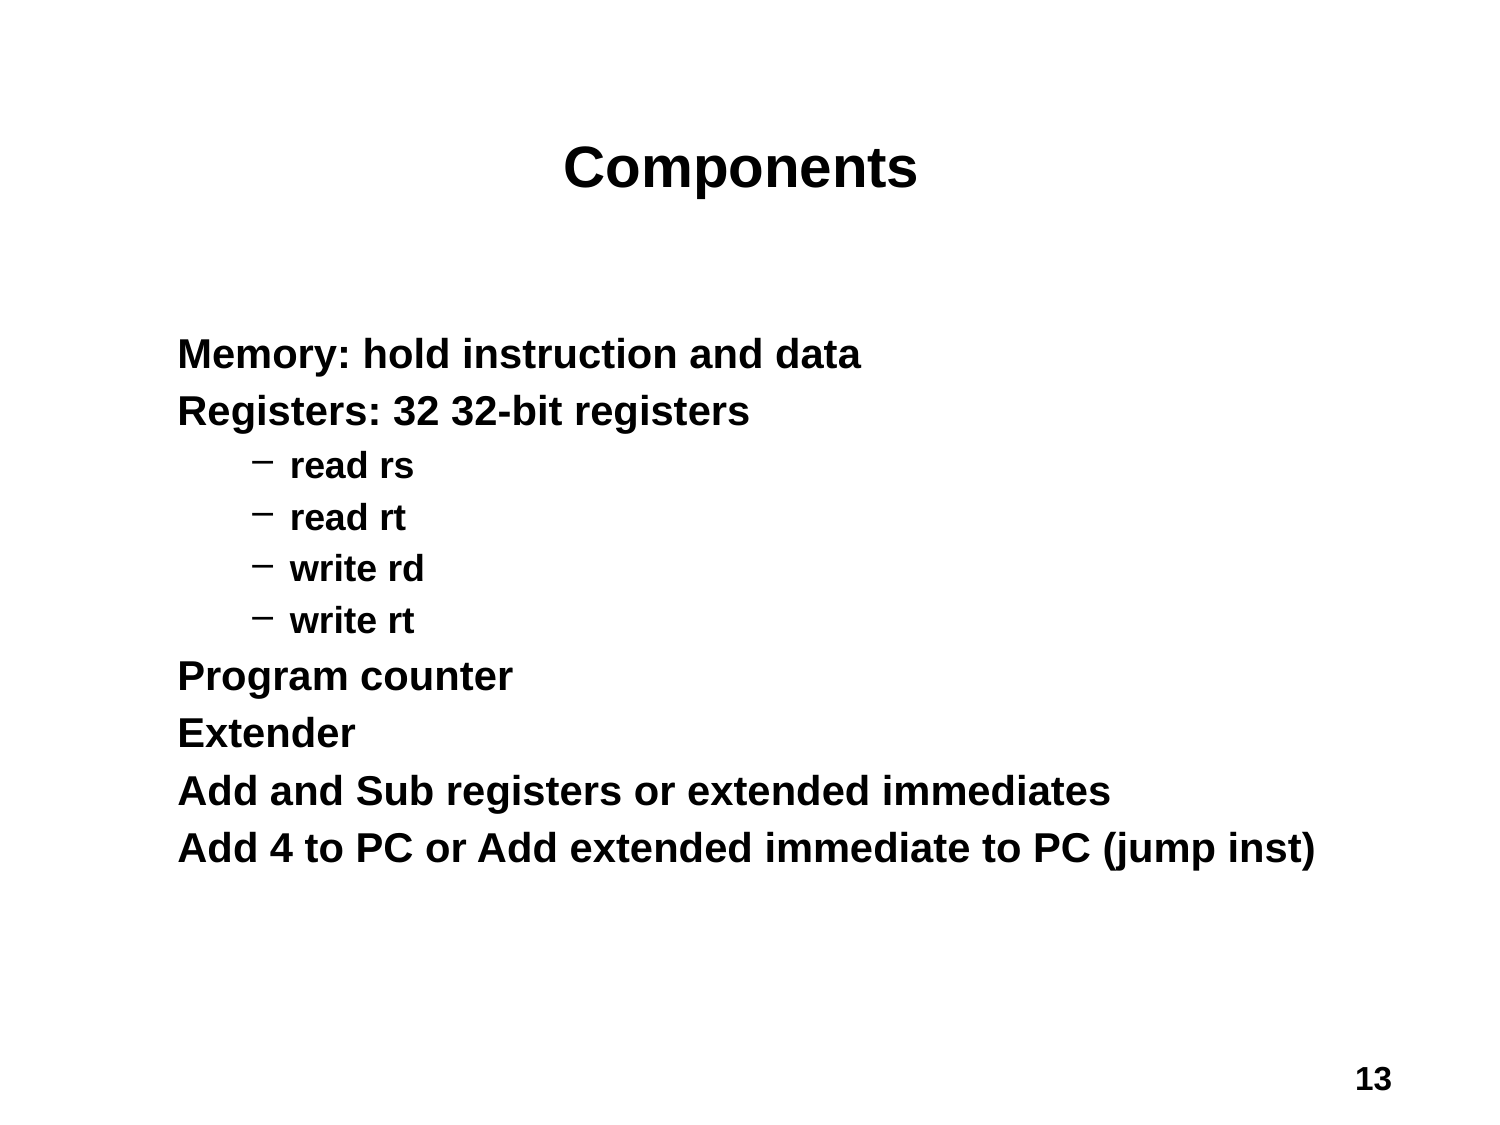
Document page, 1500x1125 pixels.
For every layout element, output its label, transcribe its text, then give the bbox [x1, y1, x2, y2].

title Components [162, 75, 1338, 263]
list Memory: hold instruction and data Registers: 32 32-bit registers read rs read rt write rd write rt Program counter Extender Add and Sub registers or extended immediates Add 4 to PC or Add extended immediate to PC (jump inst) [162, 324, 1338, 1000]
